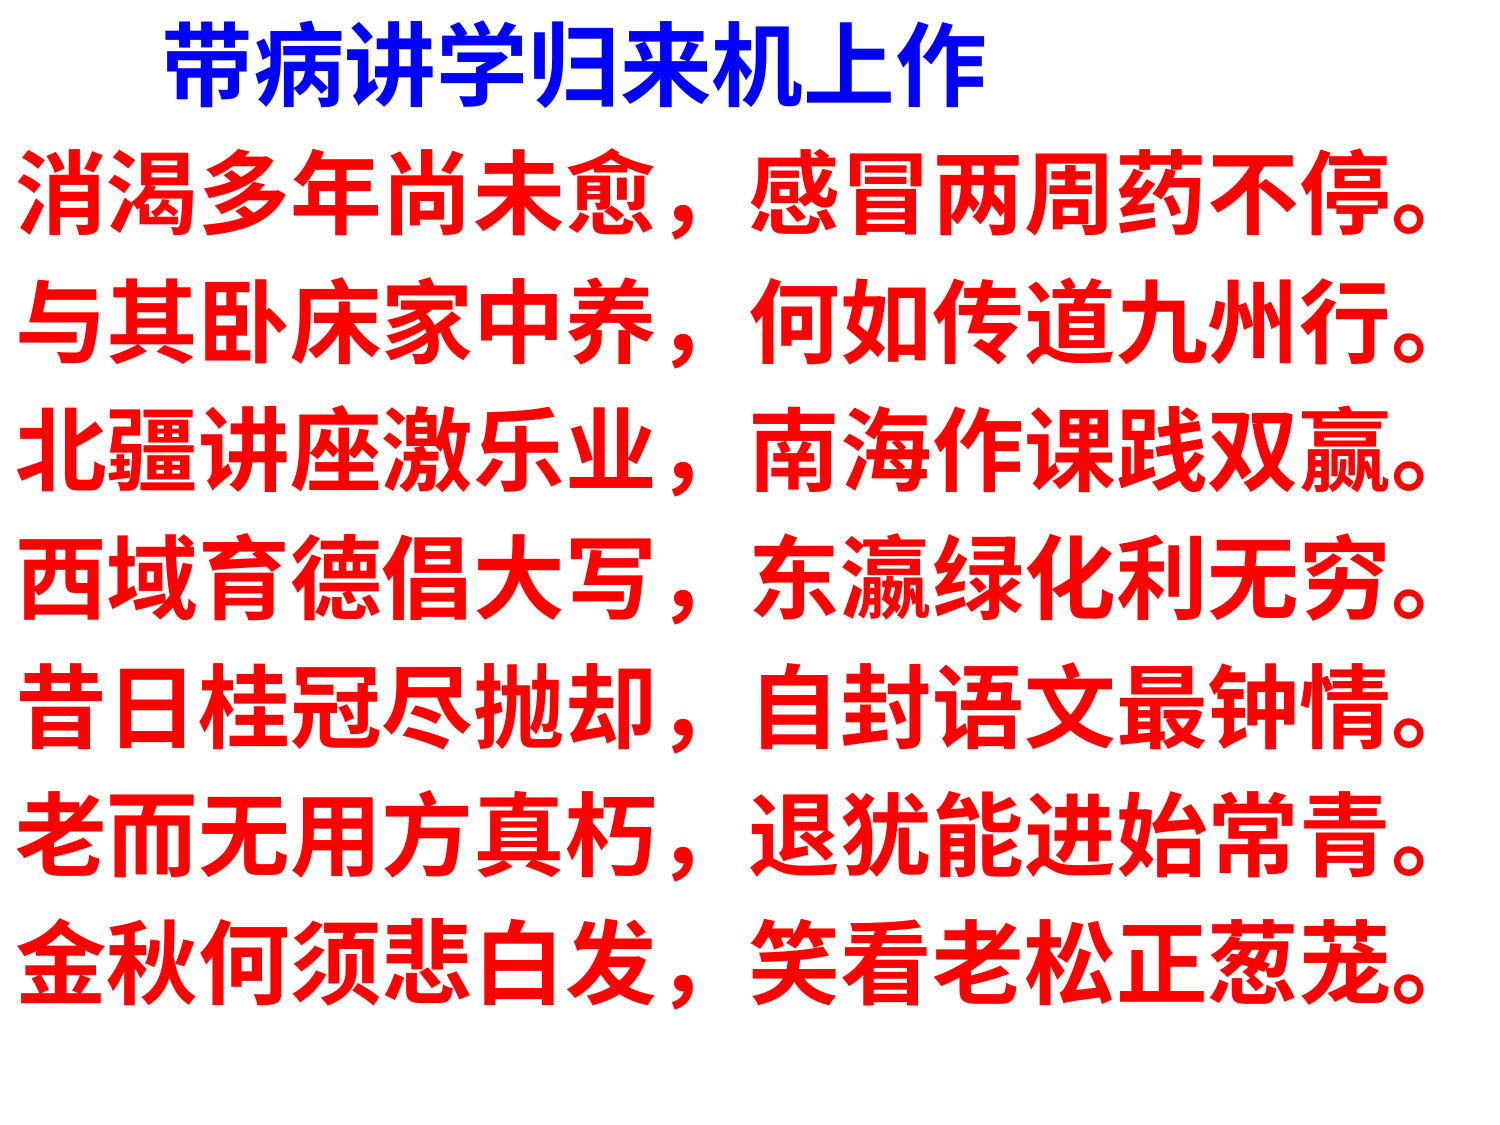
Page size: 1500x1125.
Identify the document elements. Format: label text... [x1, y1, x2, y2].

list 带病讲学归来机上作 消渴多年尚未愈，感冒两周药不停。 与其卧床家中养，何如传道九州行。 北疆讲座激乐业，南海作课践双赢。 西域育德倡大写，东瀛绿化利无穷。 昔日桂冠尽抛却，自封语文最钟情。 老而无用方真朽，退犹能进始常青。 金秋何须悲白发，笑看老松正葱茏。 [0, 0, 1500, 1125]
